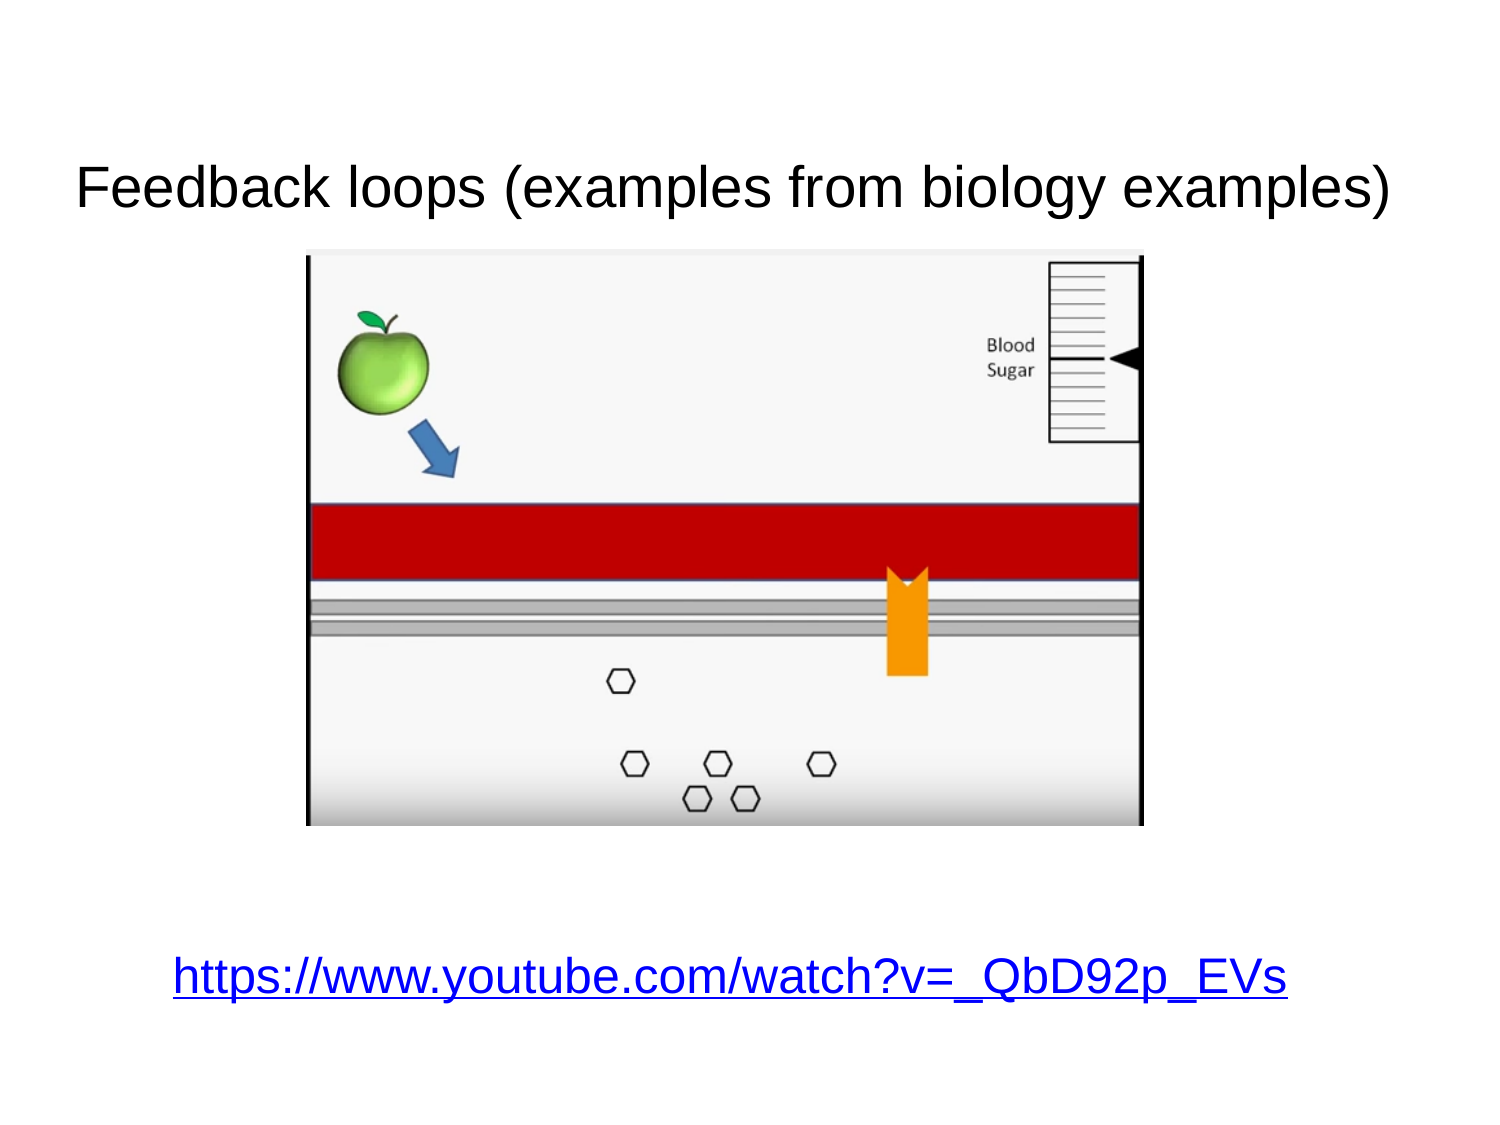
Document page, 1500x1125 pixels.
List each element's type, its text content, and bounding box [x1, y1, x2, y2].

picture [305, 249, 1145, 827]
title Feedback loops (examples from biology examples) [75, 44, 1470, 233]
subtitle https://www.youtube.com/watch?v=_QbD92p_EVs [172, 925, 1372, 1031]
